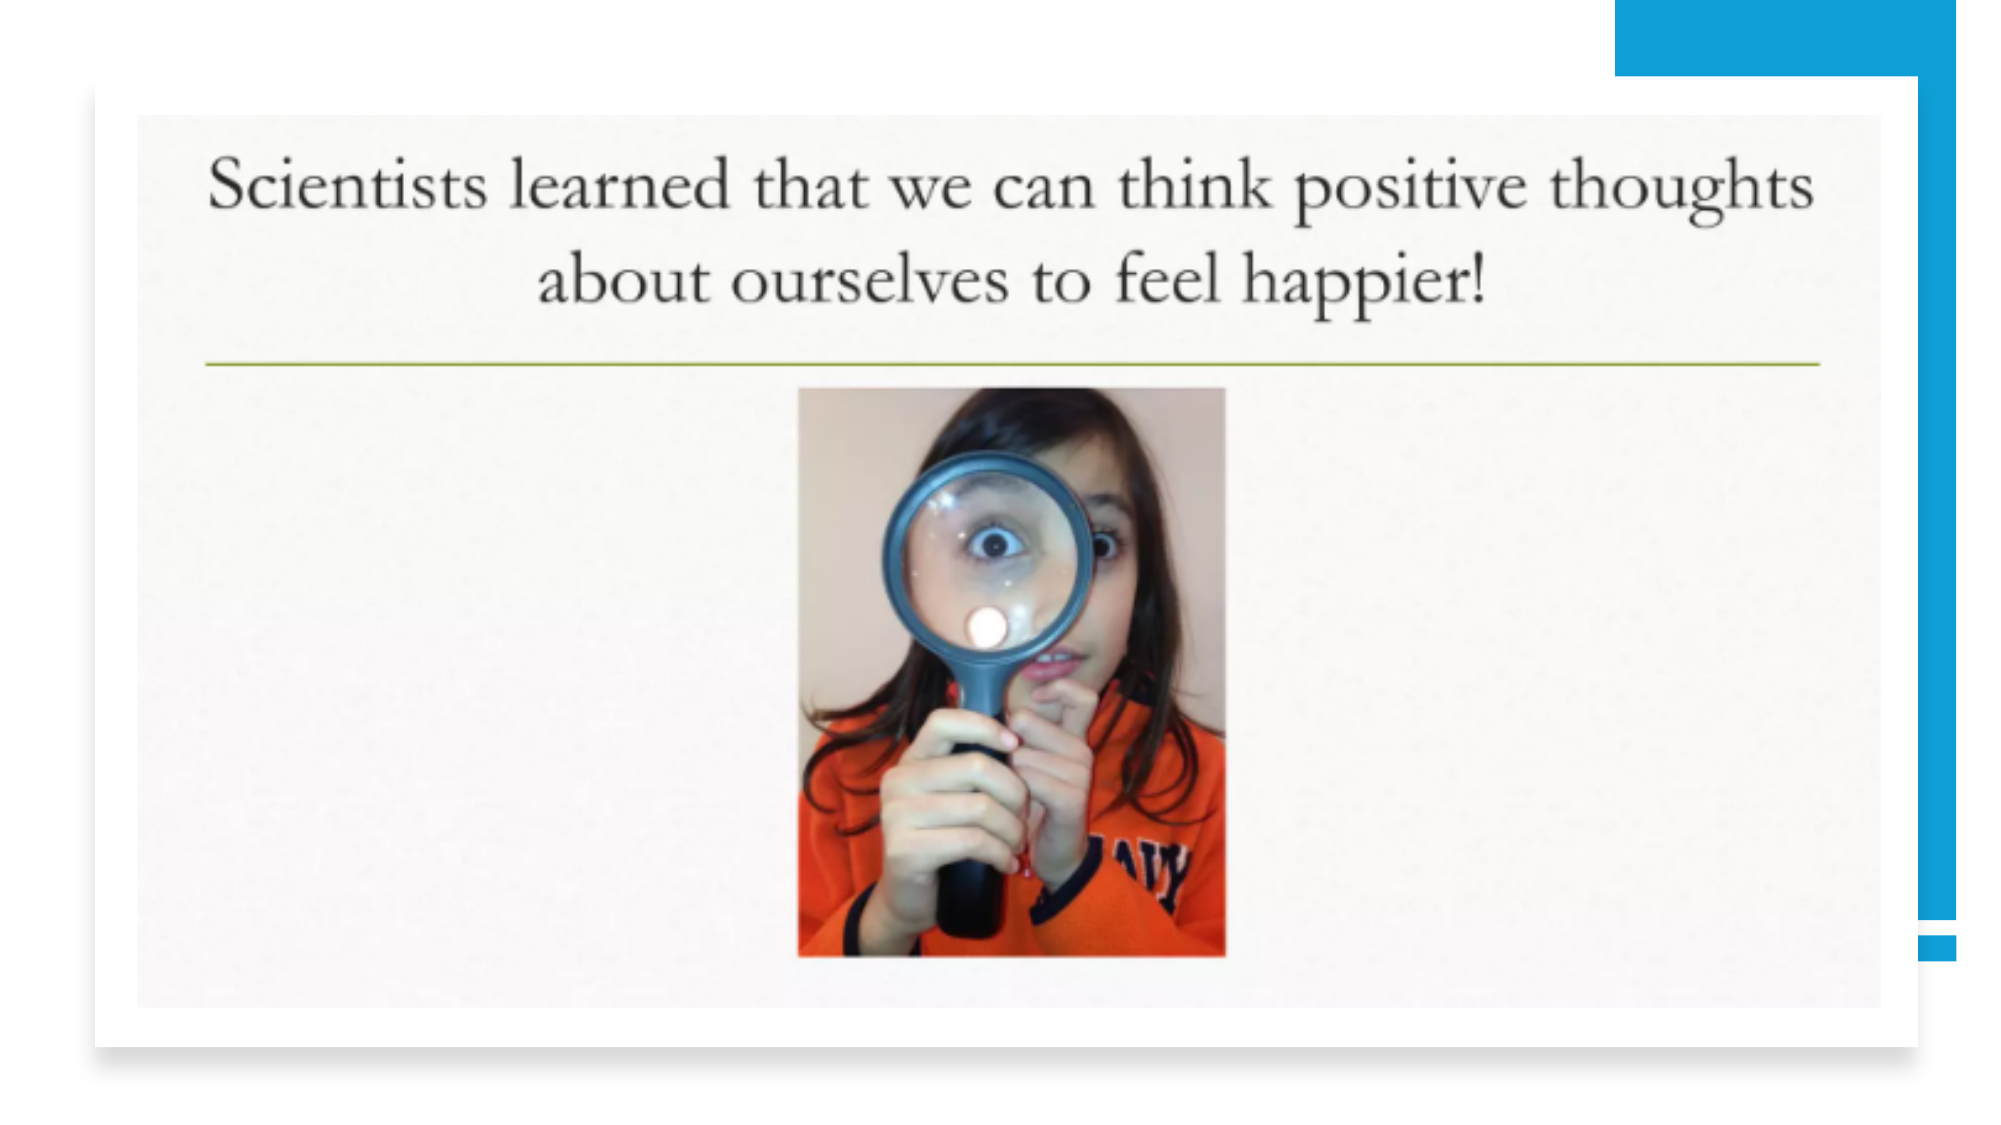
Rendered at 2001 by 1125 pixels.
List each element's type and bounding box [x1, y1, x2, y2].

text_box [0, 0, 2000, 1125]
list [136, 115, 1882, 1009]
text_box [1882, 309, 2000, 652]
text_box [93, 75, 1919, 1049]
